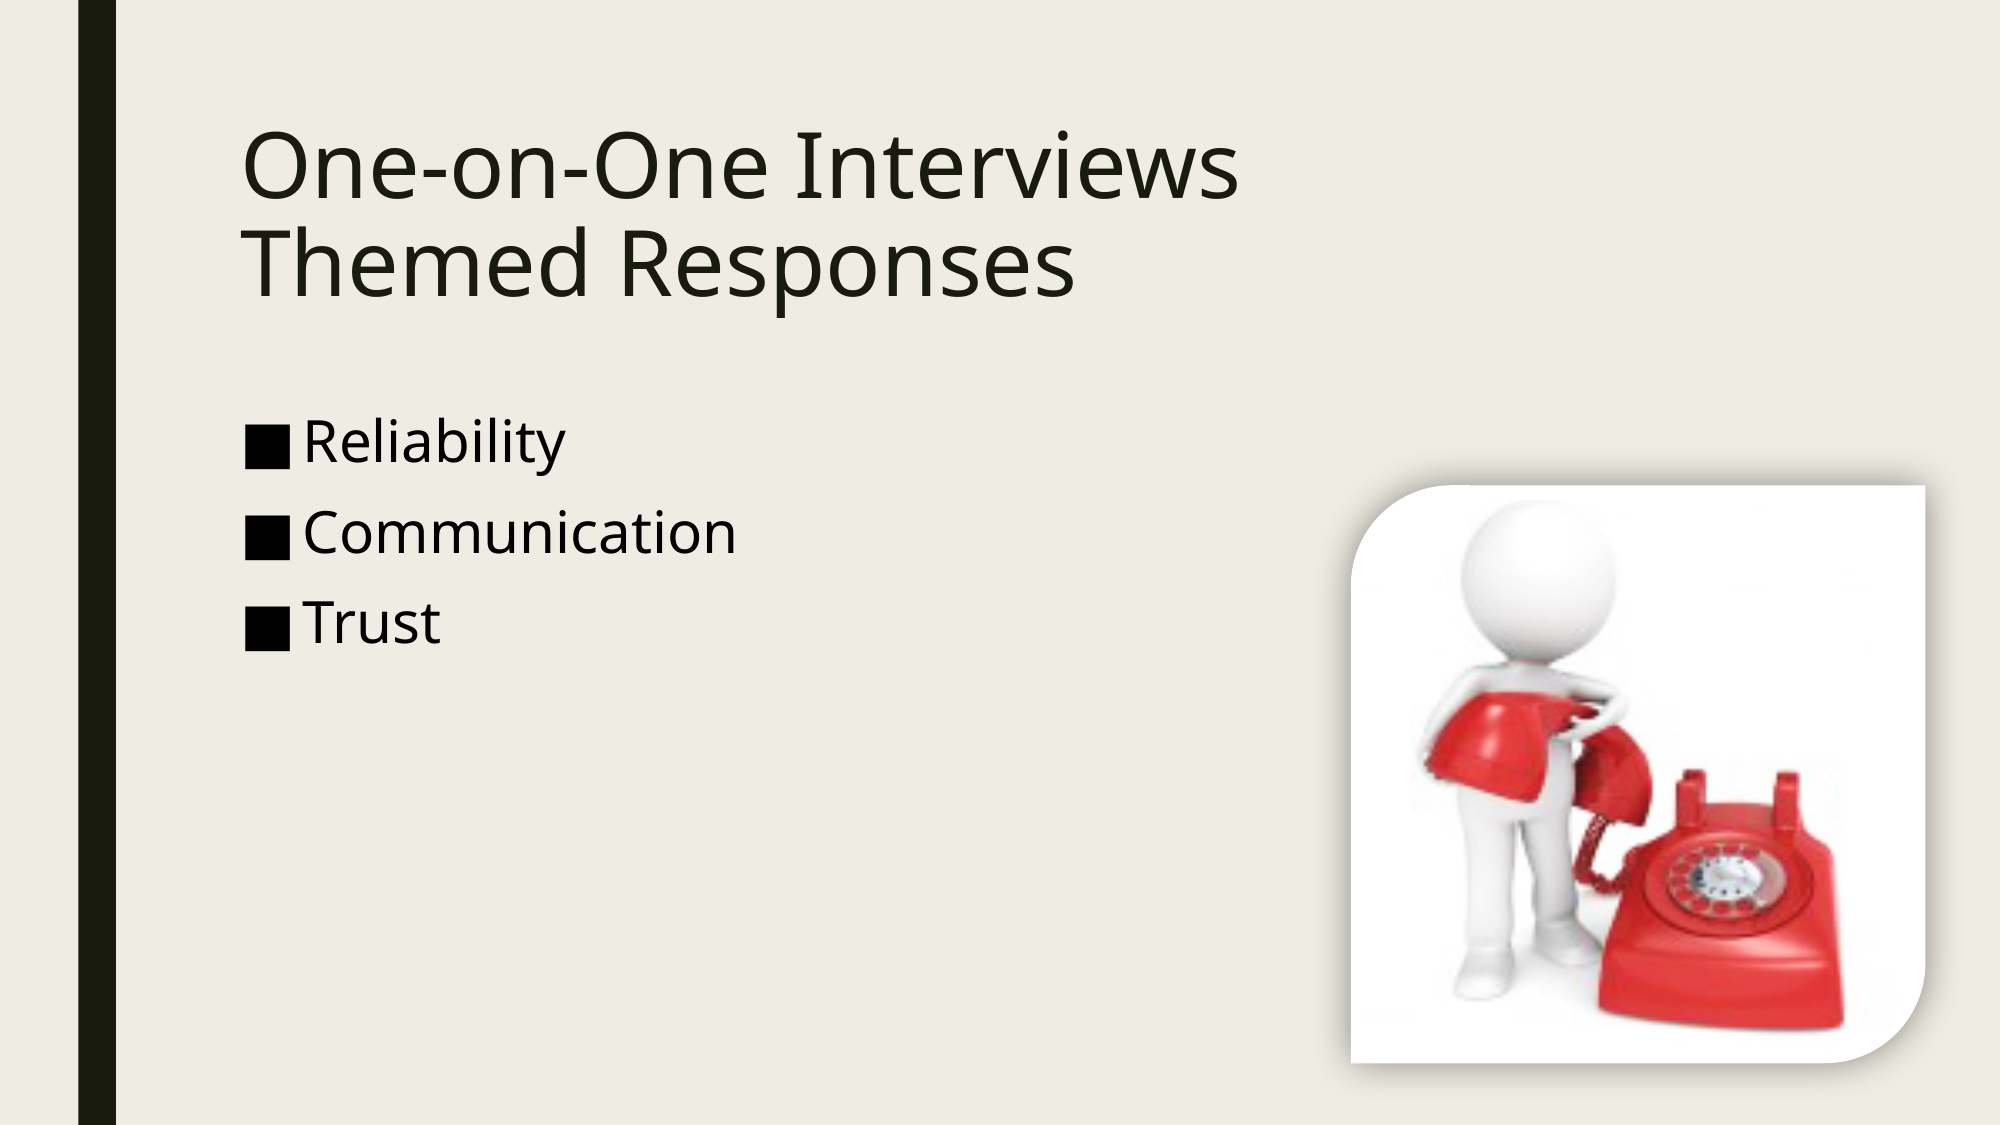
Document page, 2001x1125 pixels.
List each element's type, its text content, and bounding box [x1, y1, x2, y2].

list Reliability Communication Trust [225, 402, 1800, 990]
title One-on-One Interviews Themed Responses [225, 112, 1800, 357]
picture [1358, 492, 1919, 1056]
